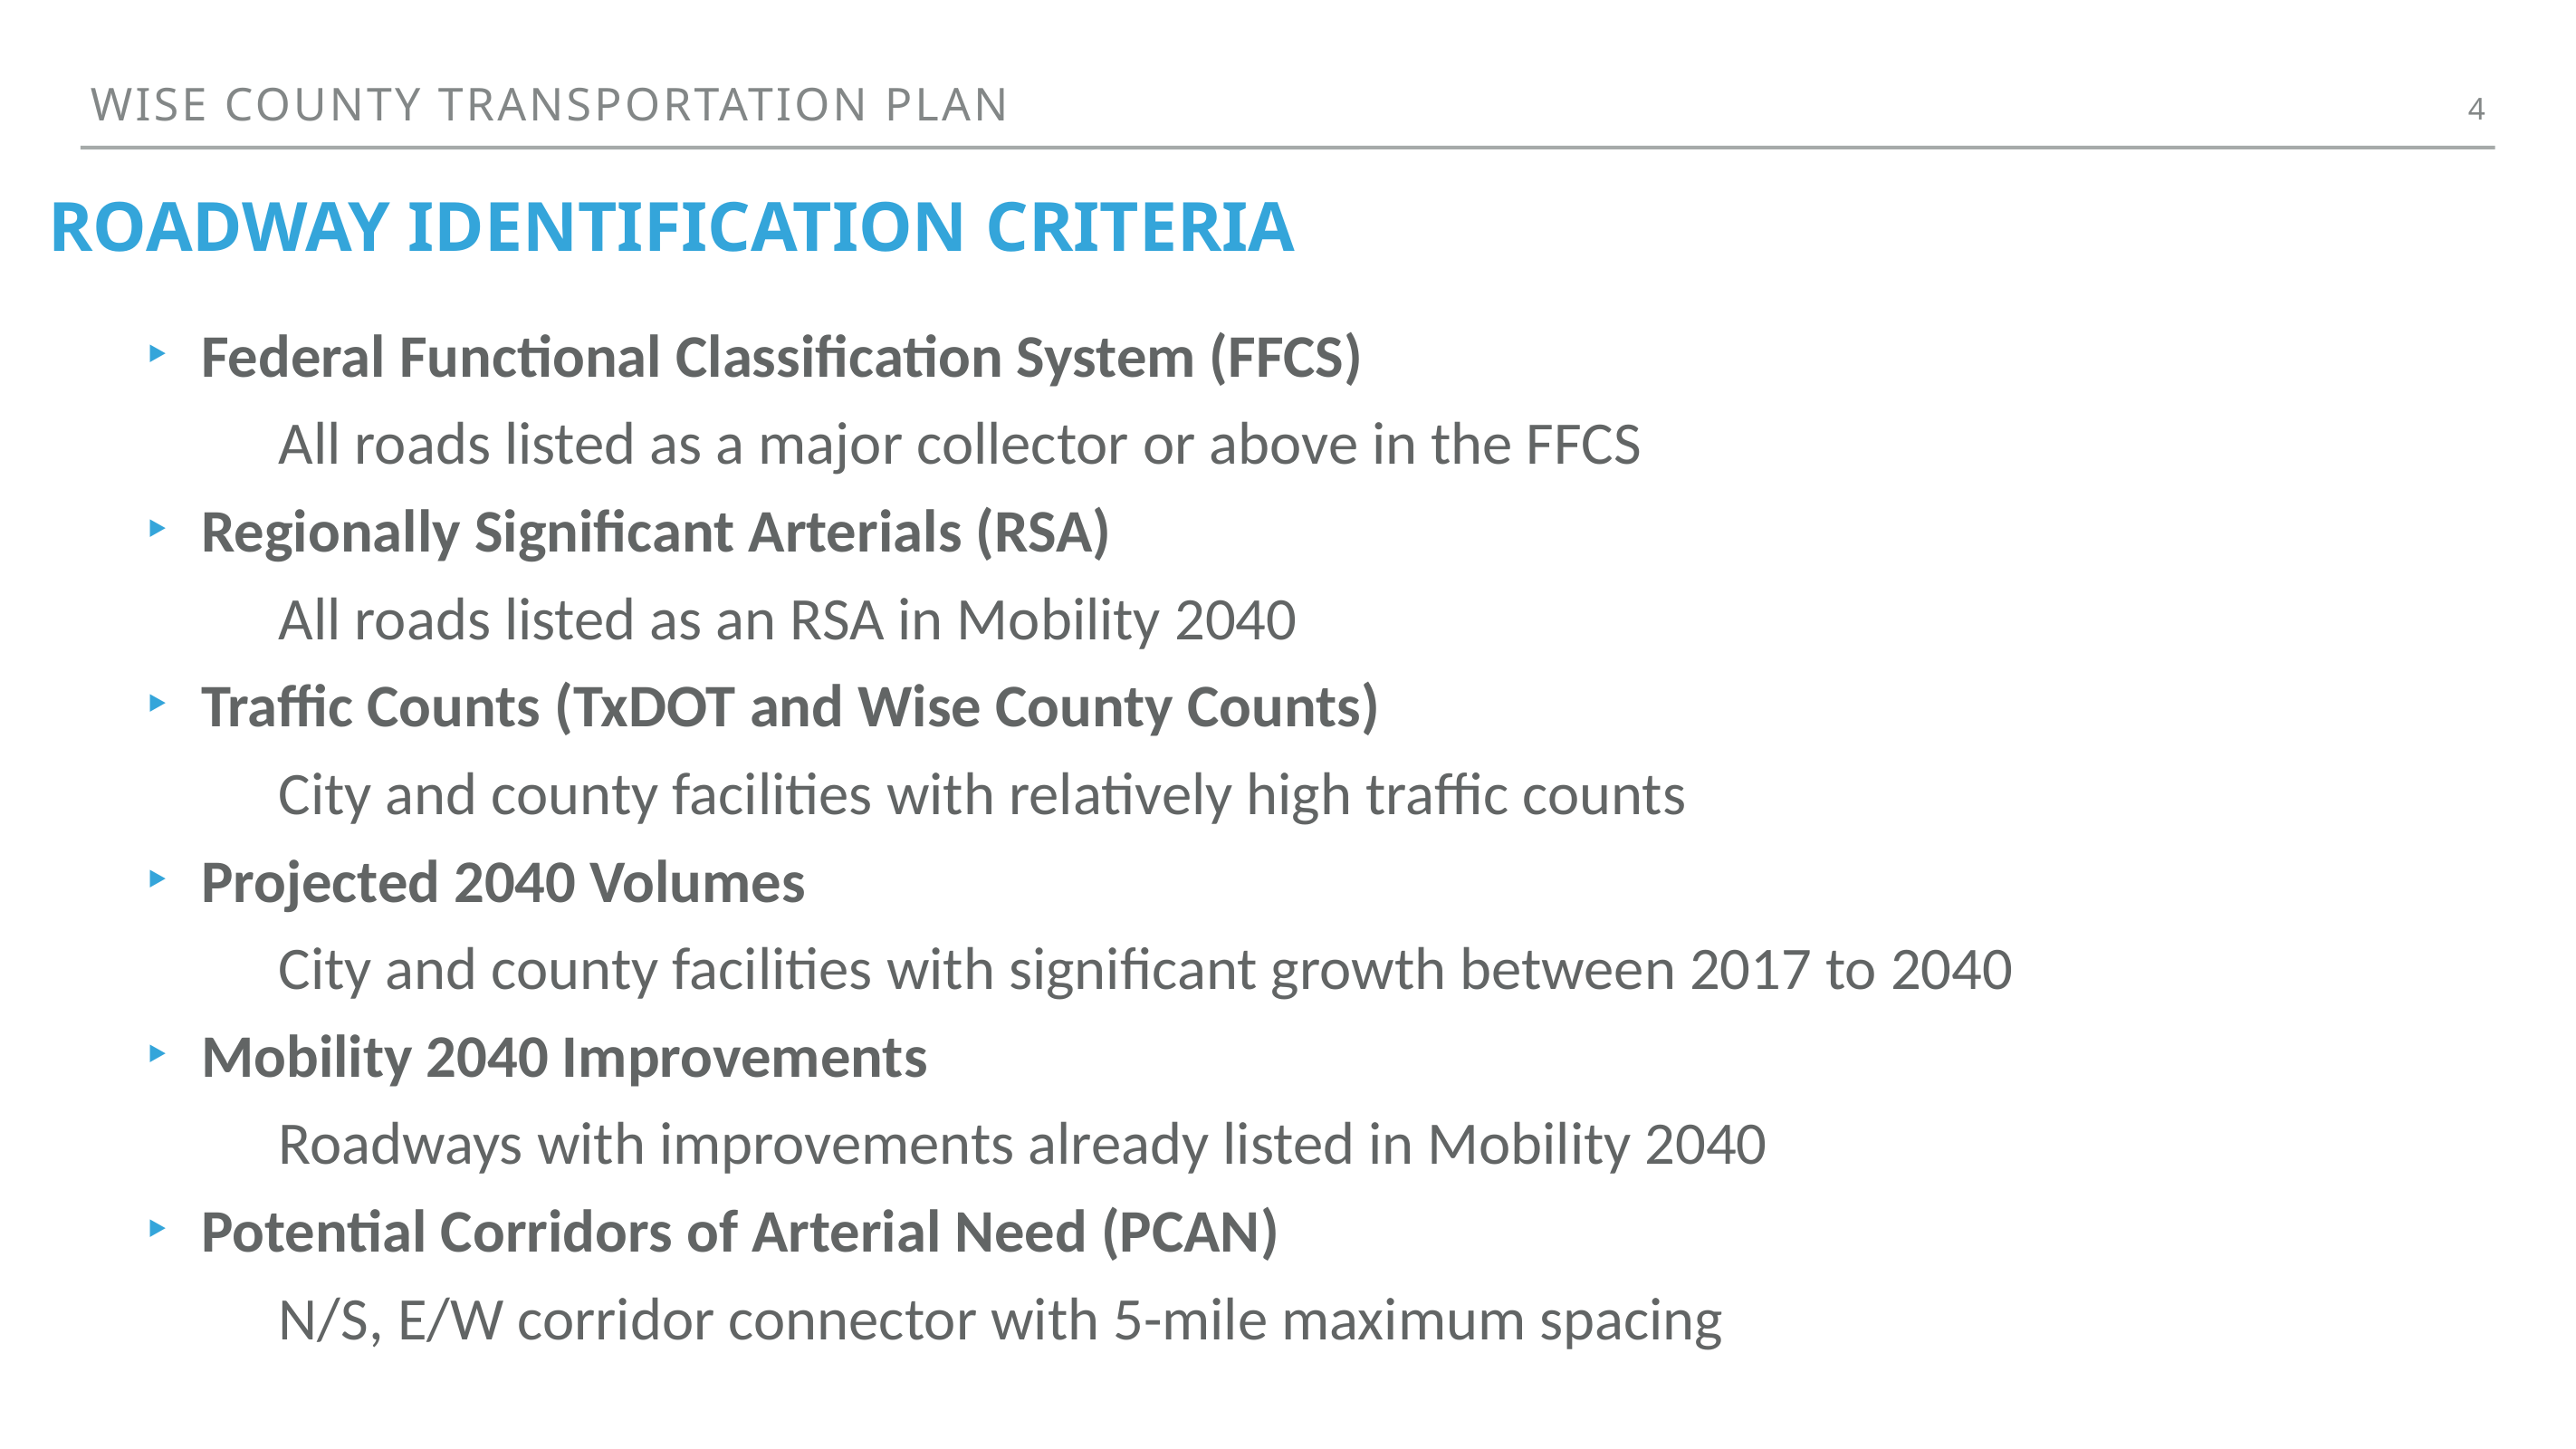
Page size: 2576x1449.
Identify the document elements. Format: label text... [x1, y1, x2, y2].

text_box Roadway Identification Criteria [0, 176, 1310, 272]
text_box 4 [2460, 82, 2576, 134]
list Wise county transportation plan [0, 0, 2215, 139]
text_box Federal Functional Classification System (FFCS) All roads listed as a major collector or above in the FFCS Regionally Significant Arterials (RSA) All roads listed as an RSA in Mobility 2040 Traffic Counts (TxDOT and Wise County Counts) City and county facilities with relatively high traffic counts Projected 2040 Volumes City and county facilities with significant growth between 2017 to 2040 Mobility 2040 Improvements Roadways with improvements already listed in Mobility 2040 Potential Corridors of Arterial Need (PCAN) N/S, E/W corridor connector with 5-mile maximum spacing [9, 310, 2567, 1358]
